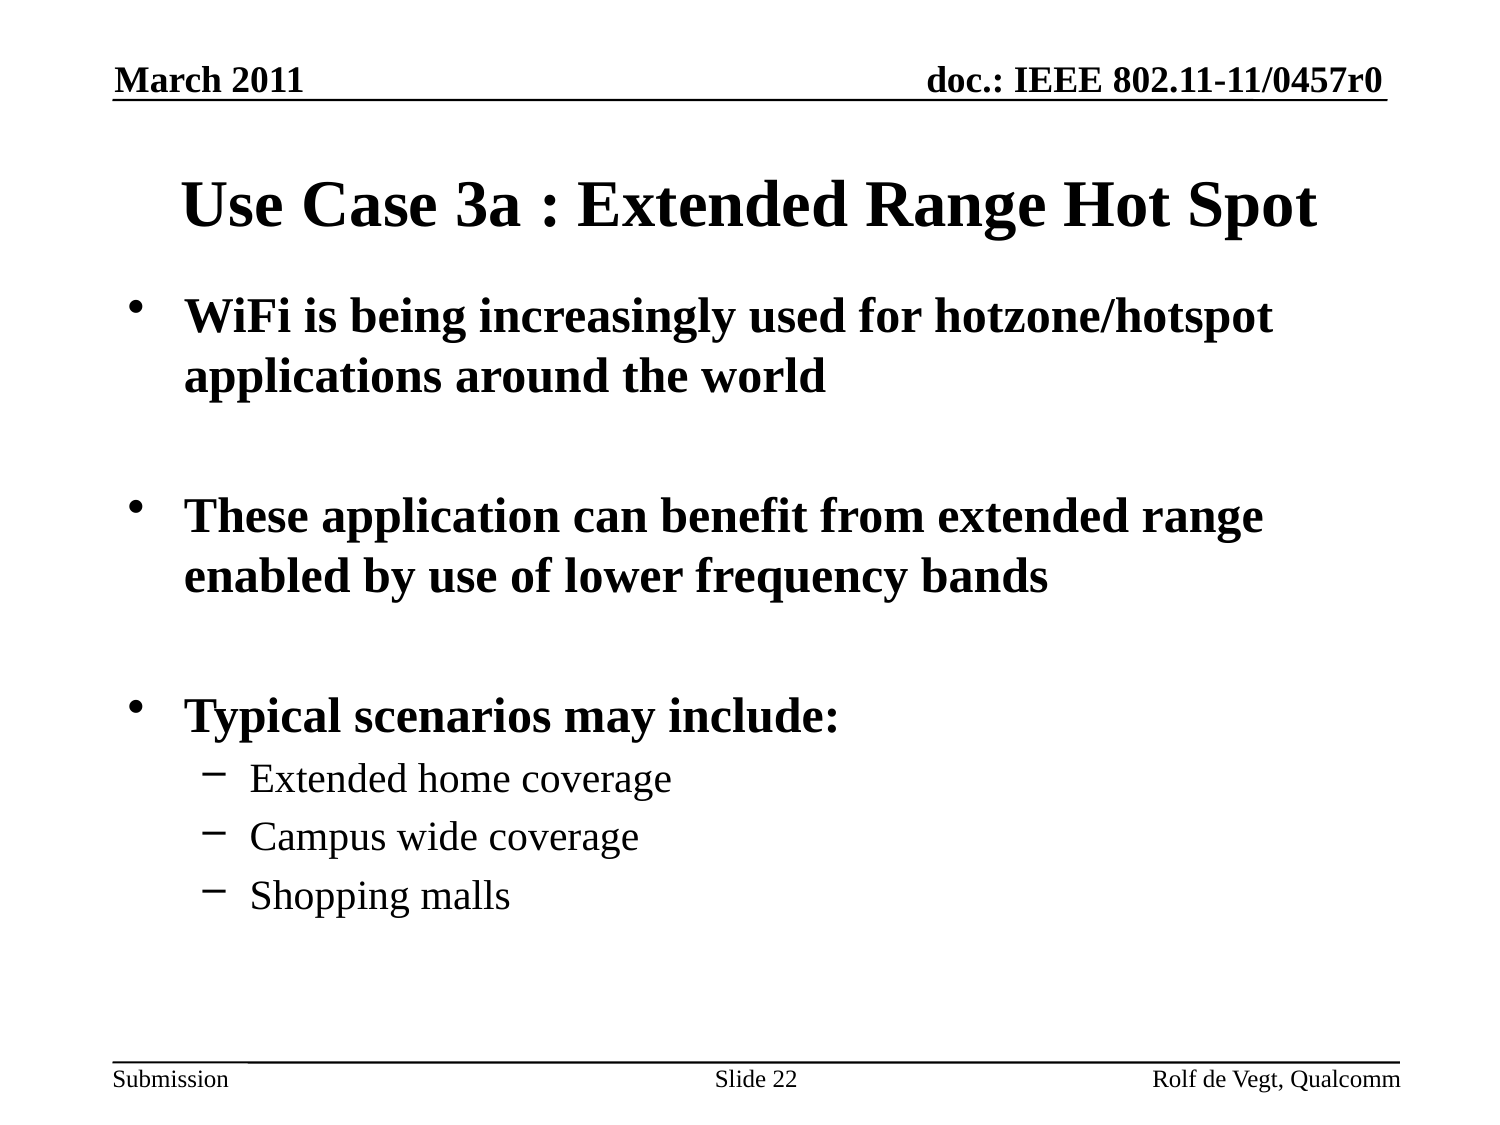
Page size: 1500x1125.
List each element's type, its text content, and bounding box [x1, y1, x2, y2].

slide_number Slide 22 [712, 1061, 800, 1093]
title Use Case 3a : Extended Range Hot Spot [112, 112, 1388, 274]
list WiFi is being increasingly used for hotzone/hotspot applications around the world These application can benefit from extended range enabled by use of lower frequency bands Typical scenarios may include: Extended home coverage Campus wide coverage Shopping malls [112, 274, 1388, 1051]
footer Rolf de Vegt, Qualcomm [1142, 1061, 1402, 1093]
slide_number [114, 54, 333, 101]
